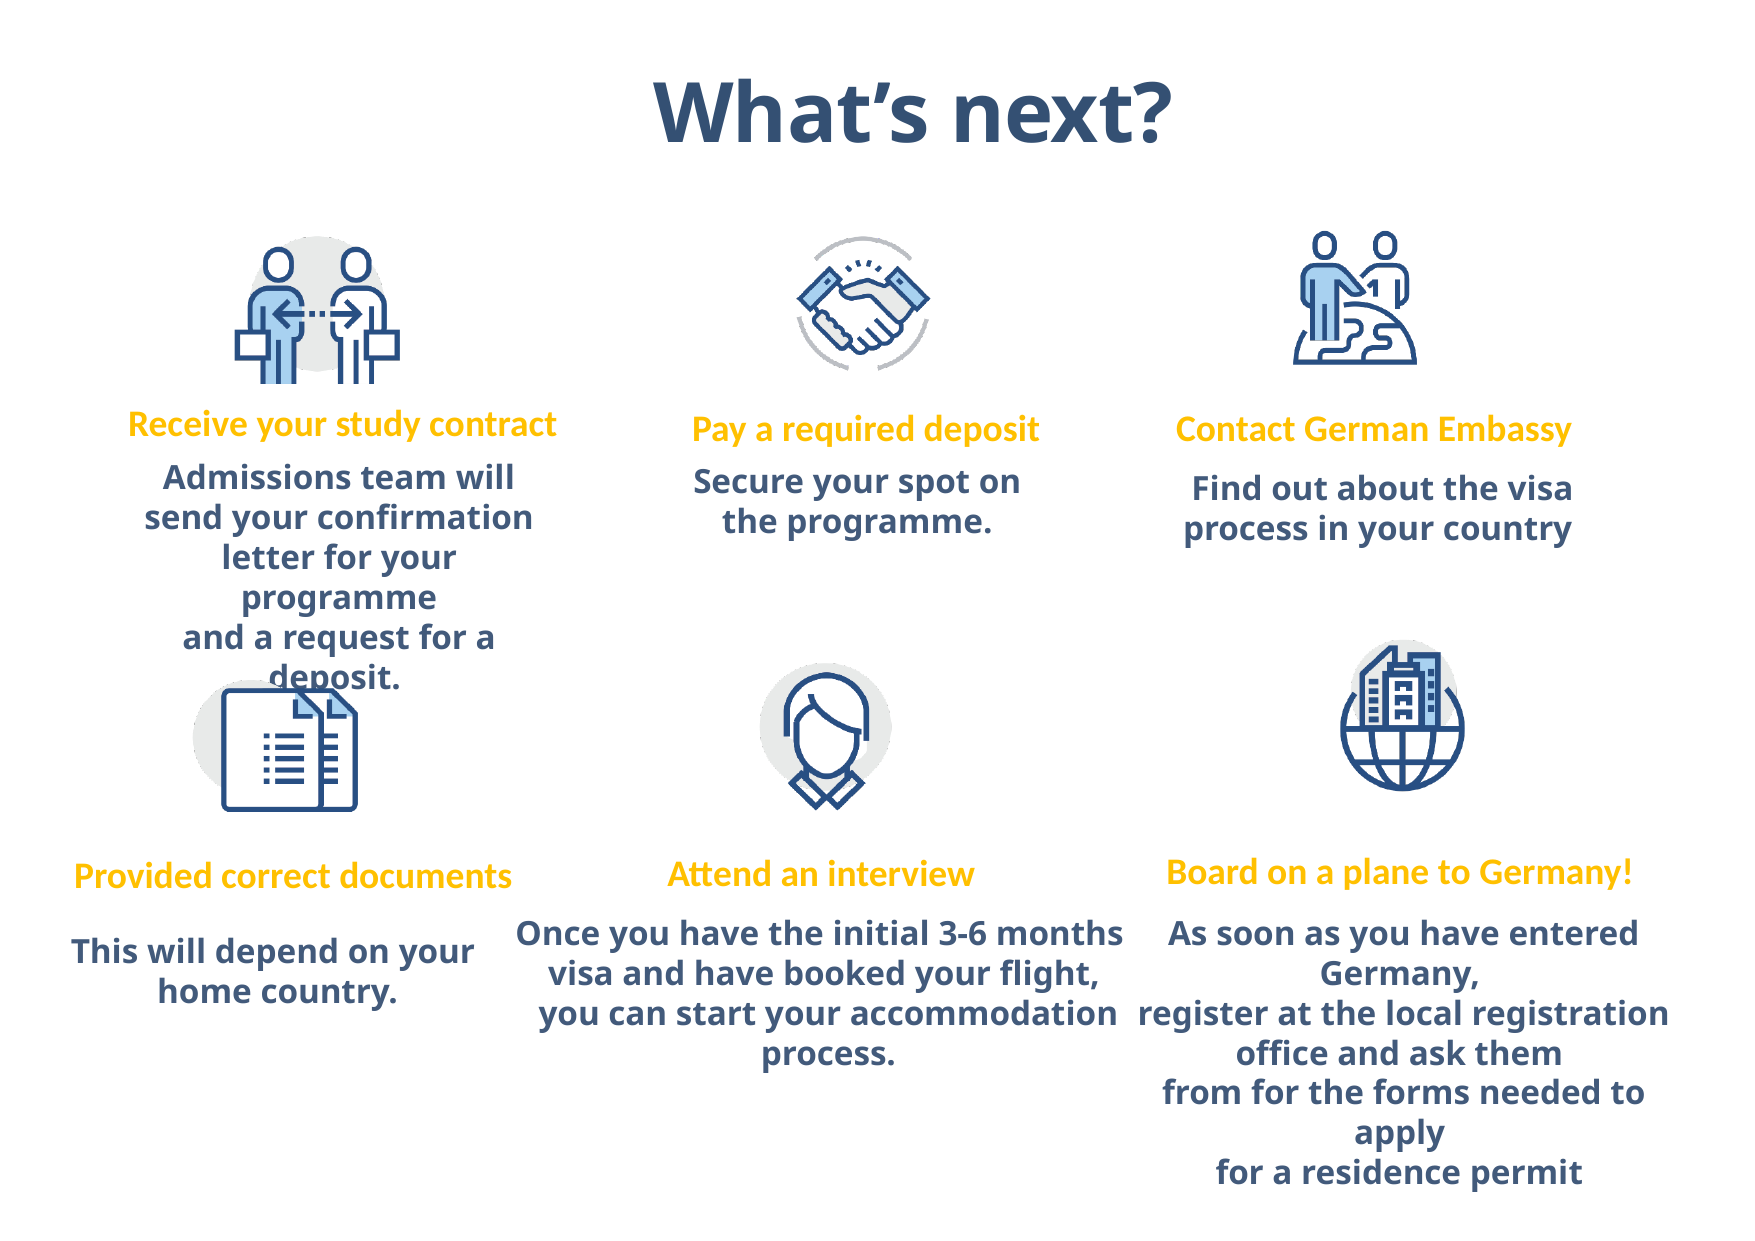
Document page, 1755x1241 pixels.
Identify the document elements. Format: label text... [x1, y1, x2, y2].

text_box Admissions team will send your confirmation letter for your programme and a request for a deposit. [129, 449, 550, 704]
picture [154, 200, 469, 395]
text_box Secure your spot on the programme. [678, 452, 1037, 548]
text_box Once you have the initial 3-6 months visa and have booked your flight, you can start your accommodation process. [500, 904, 1114, 1079]
text_box Board on a plane to Germany! [1151, 839, 1650, 900]
picture [732, 214, 994, 392]
picture [129, 664, 426, 827]
text_box Pay a required deposit [677, 397, 1056, 457]
text_box Attend an interview [652, 841, 991, 901]
text_box Find out about the visa process in your country. [1168, 459, 1606, 555]
text_box This will depend on your home country. [56, 922, 491, 1018]
text_box Contact German Embassy [1161, 397, 1596, 457]
text_box As soon as you have entered Germany, register at the local registration office and ask them from for the forms needed to apply for a residence permit for studying in Germany. [1114, 904, 1694, 1239]
text_box Receive your study contract [113, 391, 573, 452]
picture [1223, 209, 1480, 387]
text_box Provided correct documents [59, 843, 528, 904]
picture [1299, 614, 1502, 815]
text_box What’s next? [638, 52, 1502, 167]
picture [689, 646, 961, 827]
